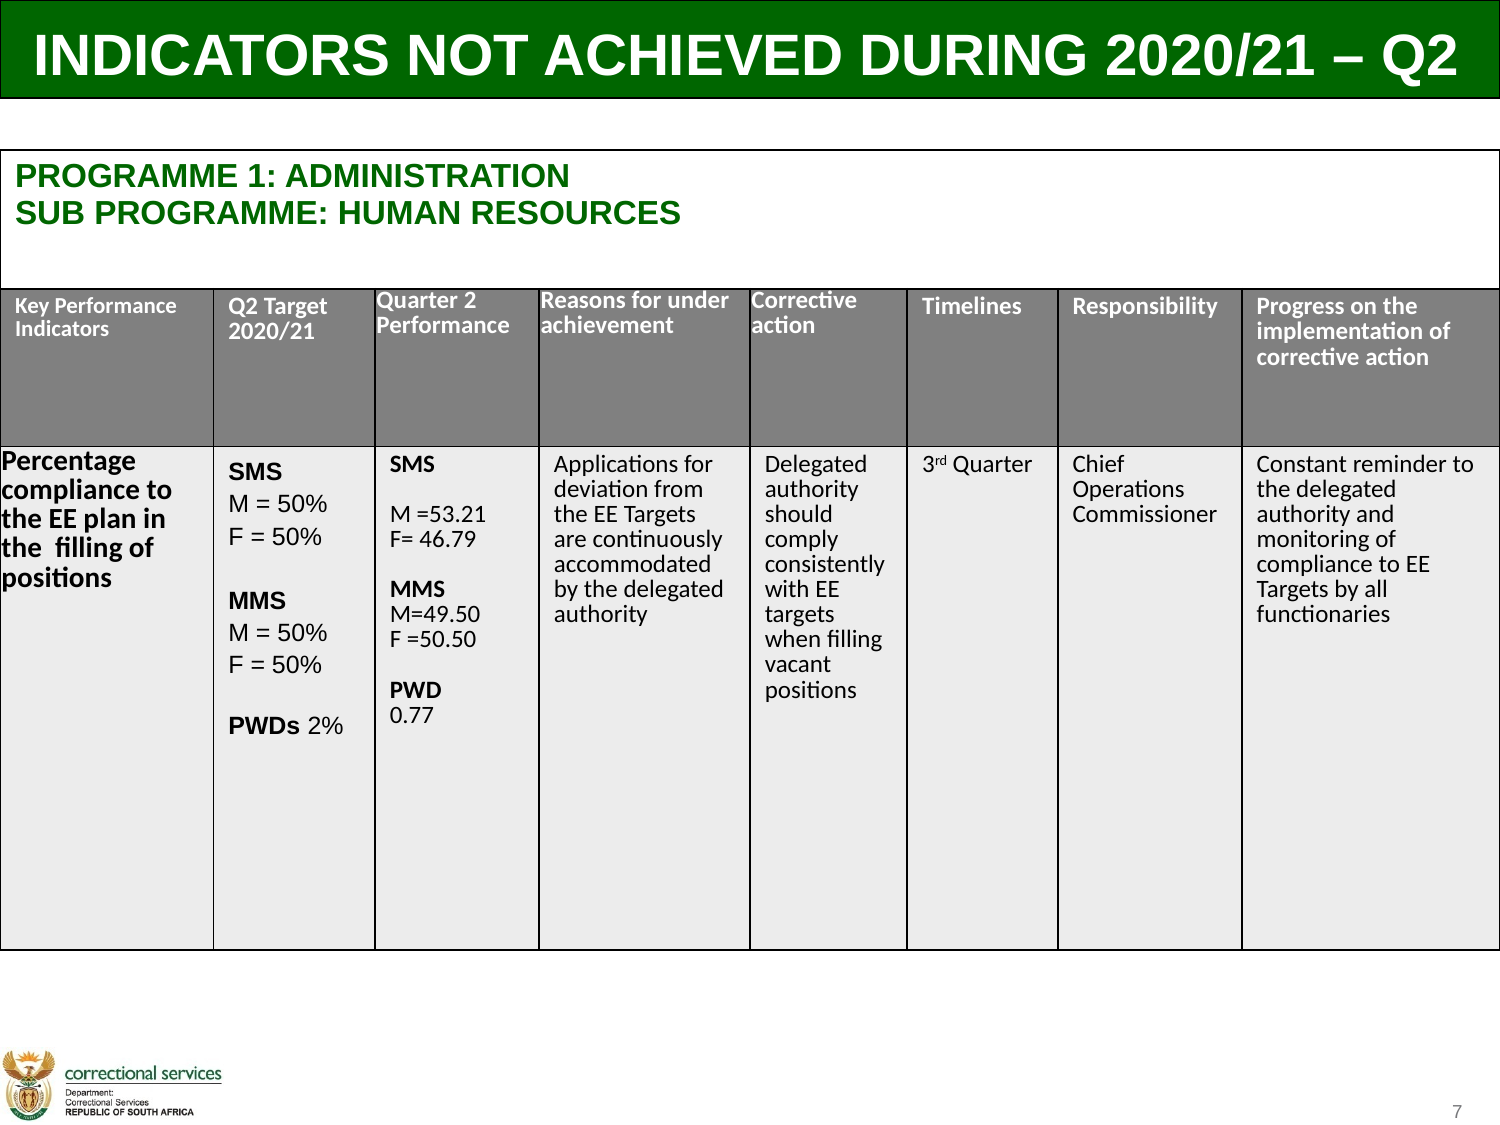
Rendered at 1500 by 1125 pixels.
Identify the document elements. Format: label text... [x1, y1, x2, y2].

picture [0, 1047, 224, 1122]
table_cell Responsibility [1059, 290, 1241, 446]
table_cell Q2 Target 2020/21 [214, 290, 374, 446]
table_cell Delegated authority should comply consistently with EE targets when filling vacant positions [751, 447, 906, 949]
table_cell Applications for deviation from the EE Targets are continuously accommodated by the delegated authority [540, 447, 749, 949]
table_cell Progress on the implementation of corrective action [1243, 290, 1499, 446]
table_cell Reasons for under achievement [540, 290, 749, 446]
table_cell Quarter 2 Performance [376, 290, 538, 446]
table_cell Constant reminder to the delegated authority and monitoring of compliance to EE Targets by all functionaries [1243, 447, 1499, 949]
table_cell SMS M =53.21 F= 46.79 MMS M=49.50 F =50.50 PWD 0.77 [376, 447, 538, 949]
table_cell 3rd Quarter [908, 447, 1057, 949]
table_cell Corrective action [751, 290, 906, 446]
table_cell SMS M = 50% F = 50% MMS M = 50% F = 50% PWDs 2% [214, 447, 374, 949]
table_cell Chief Operations Commissioner [1059, 447, 1241, 949]
table_cell Key Performance Indicators [1, 290, 213, 446]
table_cell Percentage compliance to the EE plan in the filling of positions [1, 447, 213, 949]
text_box INDICATORS NOT ACHIEVED DURING 2020/21 – Q2 [0, 24, 1494, 88]
table_header PROGRAMME 1: ADMINISTRATION SUB PROGRAMME: HUMAN RESOURCES [1, 151, 1499, 288]
table_cell Timelines [908, 290, 1057, 446]
